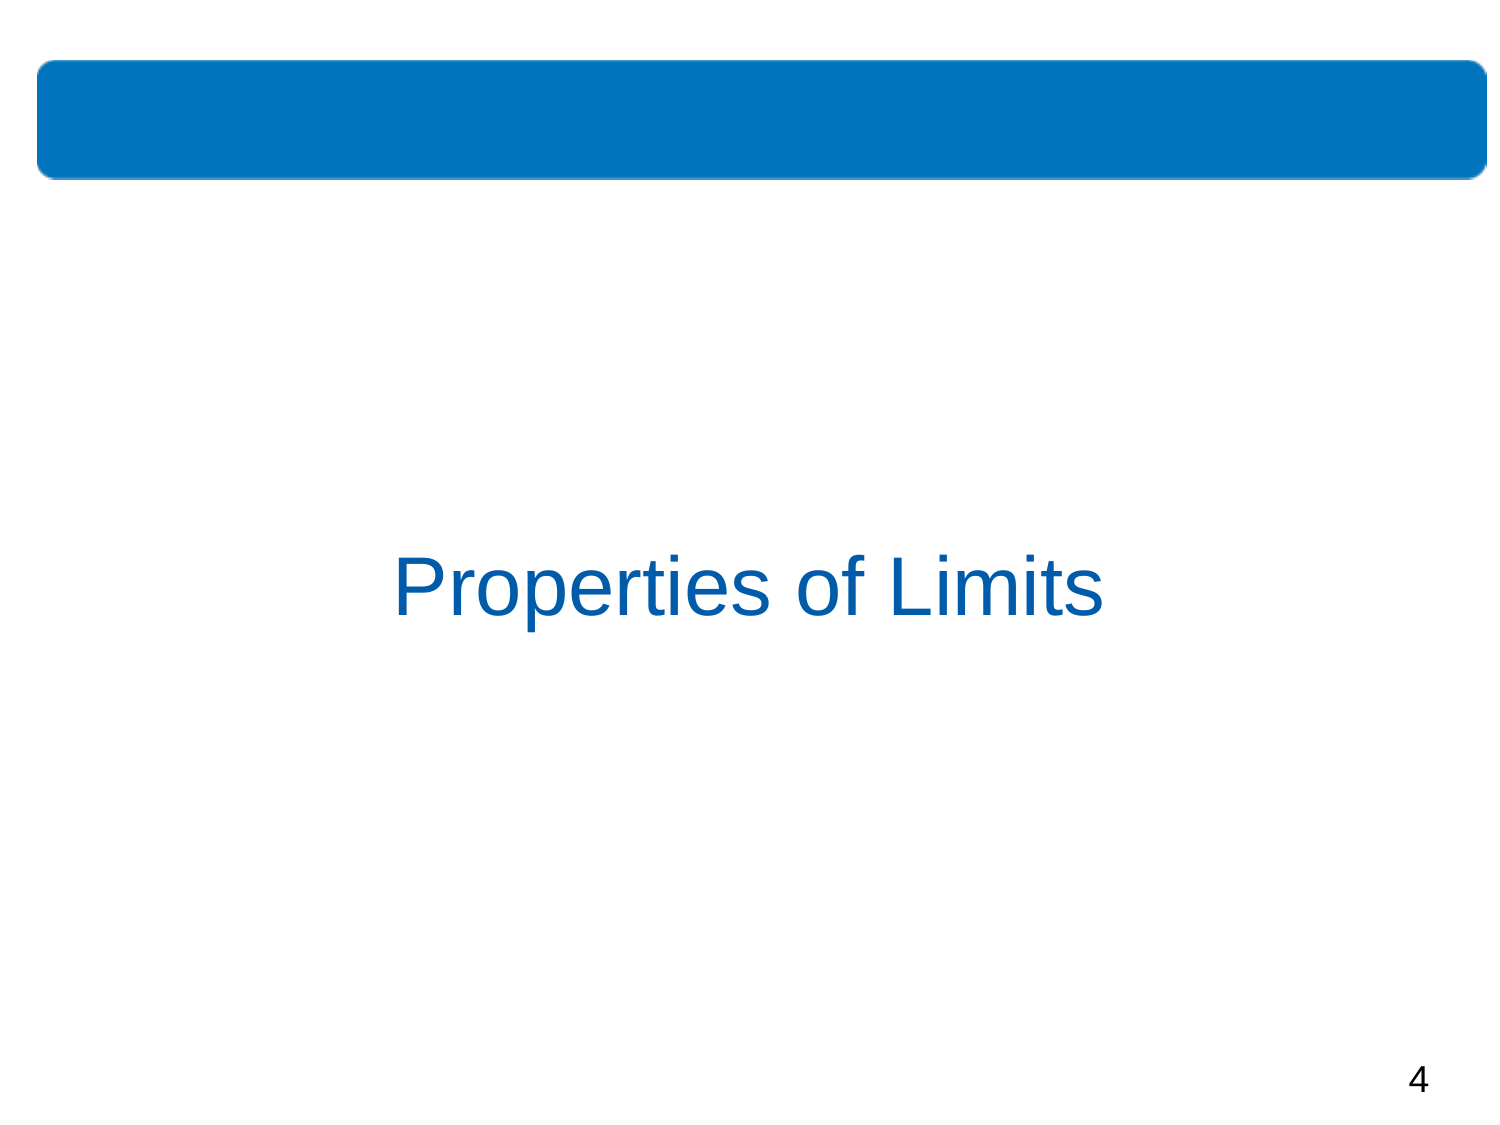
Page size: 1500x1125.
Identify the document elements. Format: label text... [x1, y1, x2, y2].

text_box Properties of Limits [74, 524, 1425, 675]
picture [37, 60, 1487, 180]
